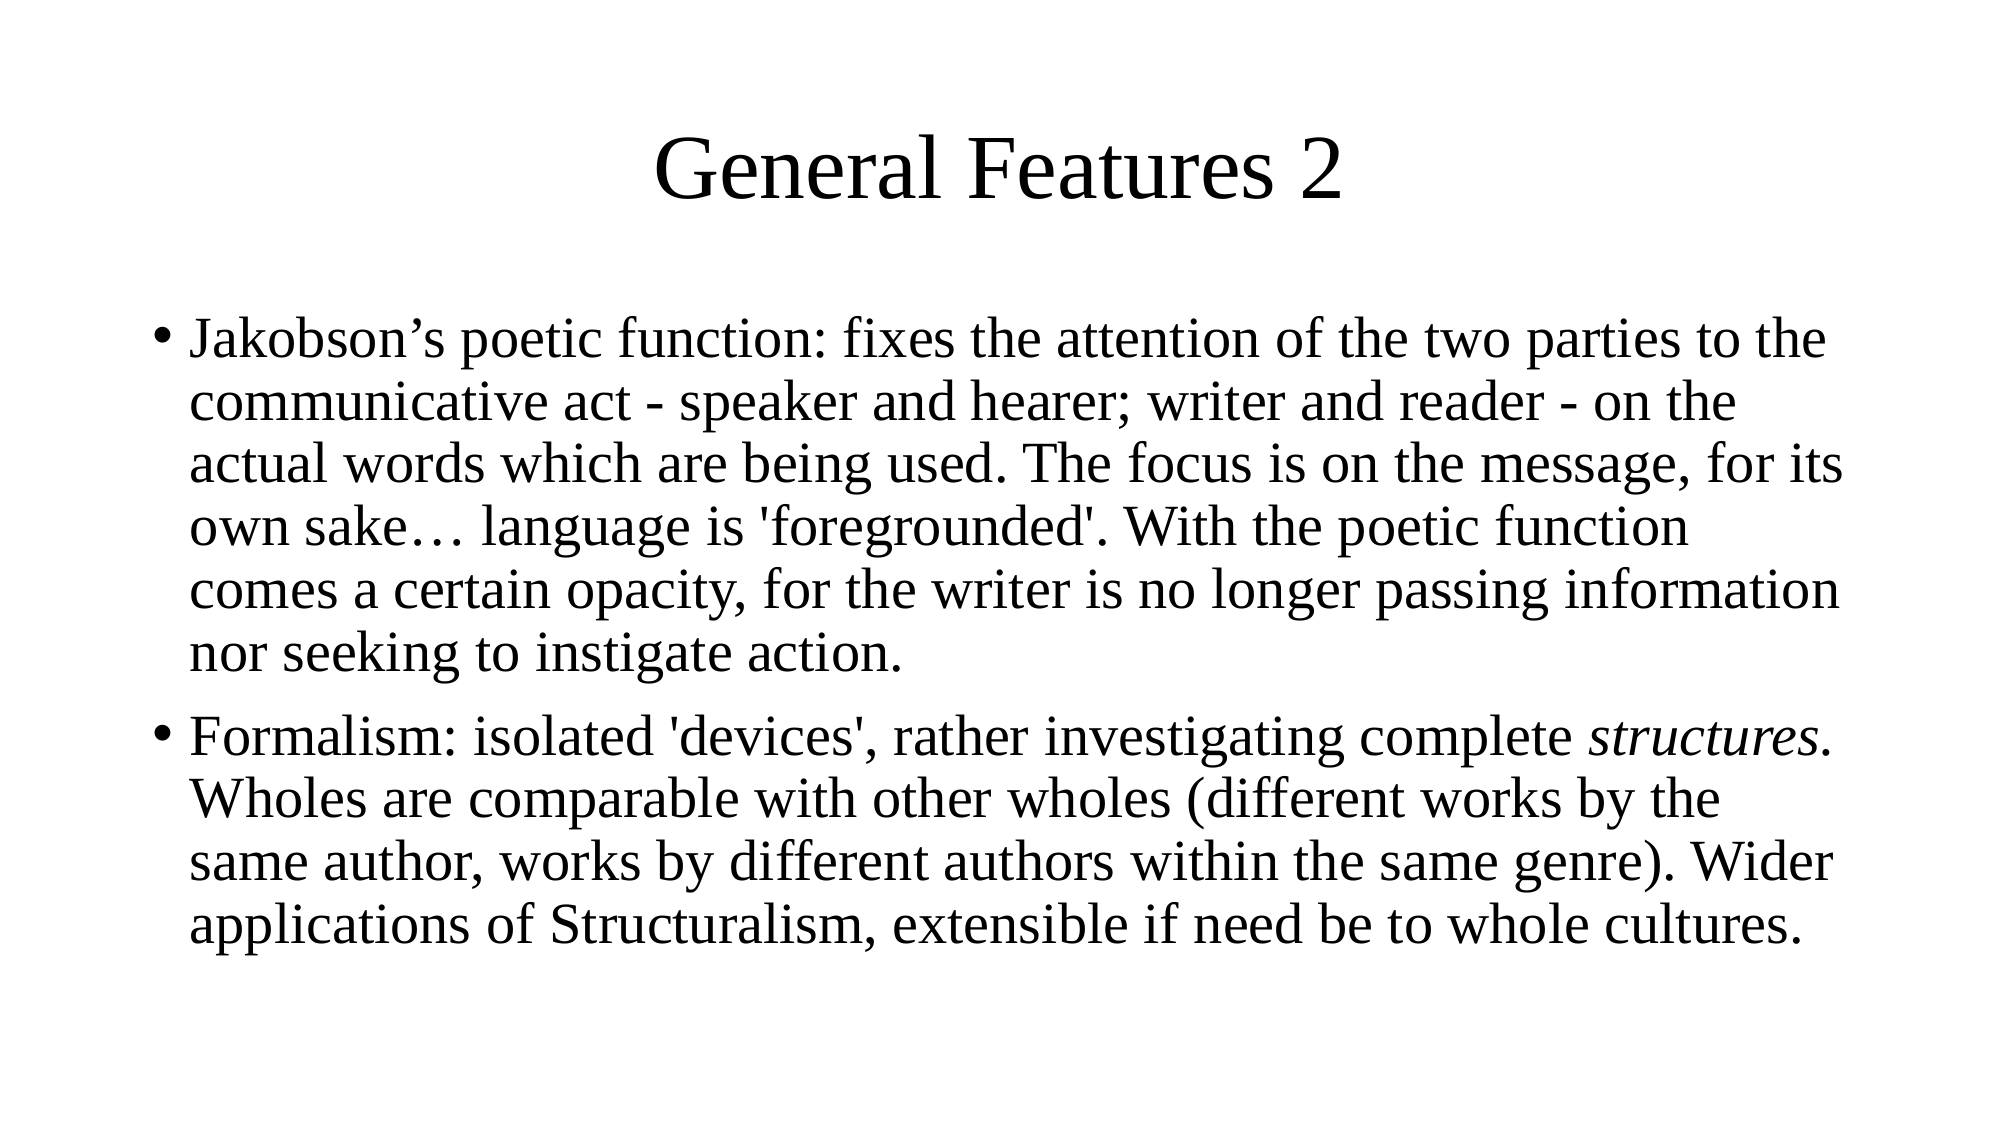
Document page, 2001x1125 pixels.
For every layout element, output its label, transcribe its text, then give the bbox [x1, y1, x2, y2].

list Jakobson’s poetic function: fixes the attention of the two parties to the communicative act - speaker and hearer; writer and reader - on the actual words which are being used. The focus is on the message, for its own sake… language is 'foregrounded'. With the poetic function comes a certain opacity, for the writer is no longer passing information nor seeking to instigate action. Formalism: isolated 'devices', rather investigating complete structures. Wholes are comparable with other wholes (different works by the same author, works by different authors within the same genre). Wider applications of Structuralism, extensible if need be to whole cultures. [137, 299, 1863, 1014]
title General Features 2 [137, 59, 1863, 278]
